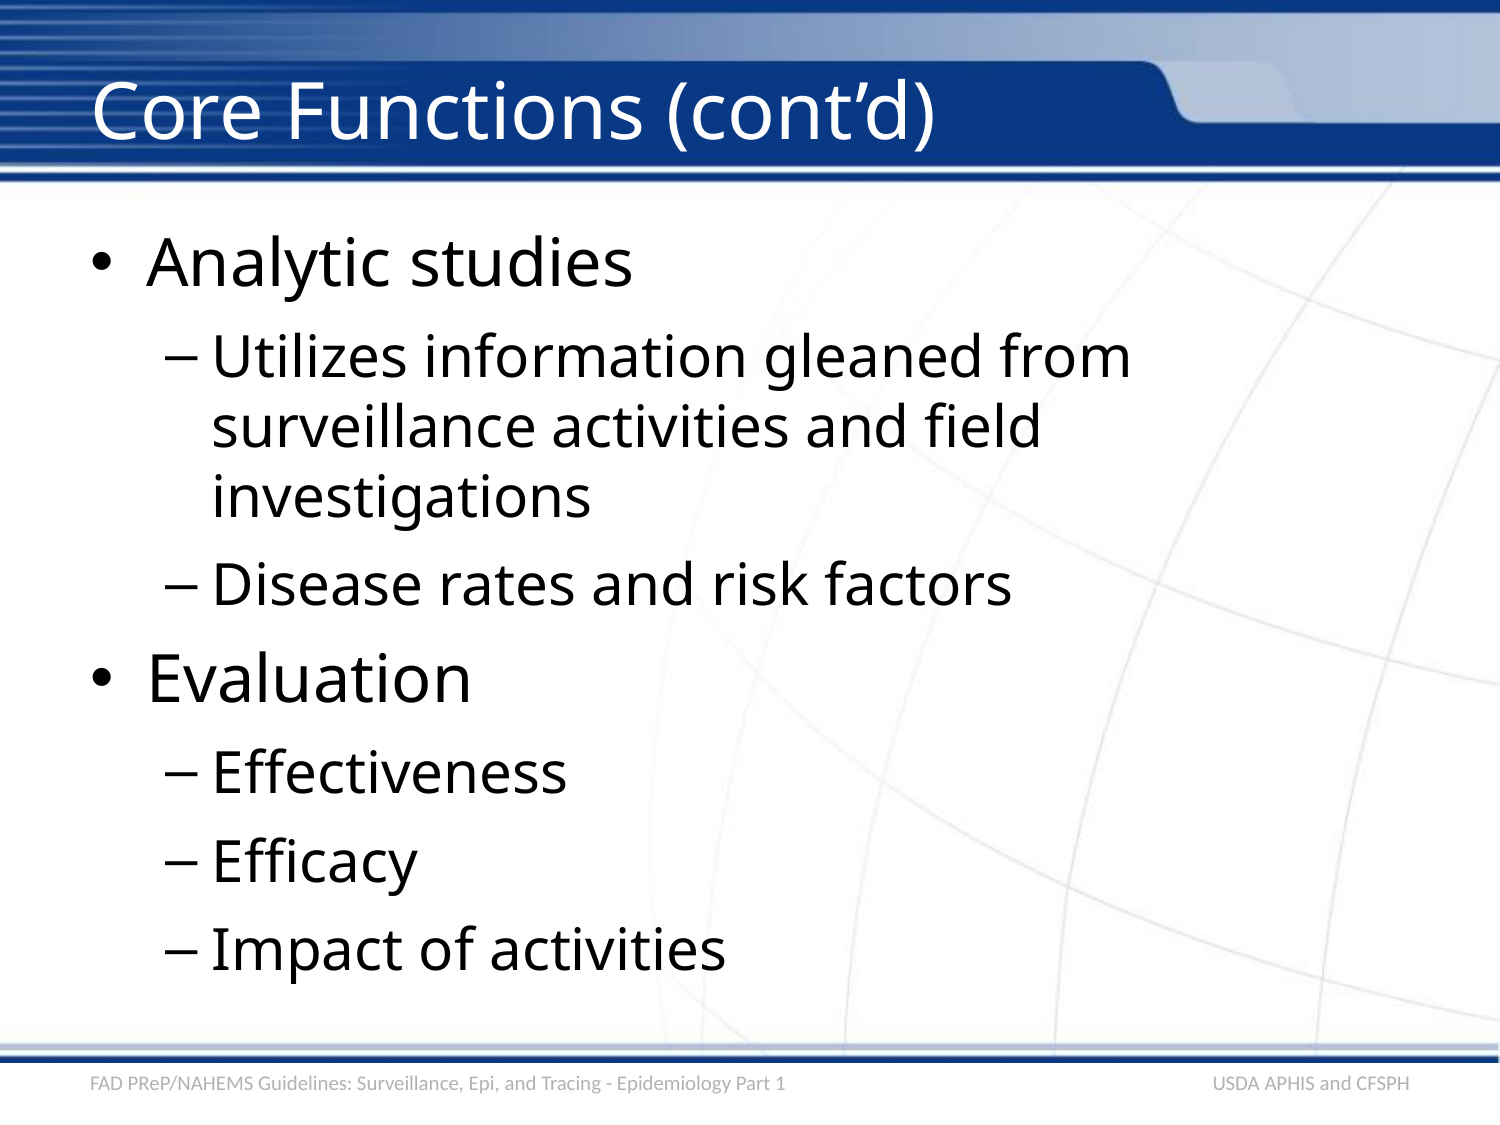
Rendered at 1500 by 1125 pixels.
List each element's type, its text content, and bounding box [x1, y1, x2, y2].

title Core Functions (cont’d) [75, 24, 1425, 163]
slide_number USDA APHIS and CFSPH [1074, 1042, 1425, 1103]
list Analytic studies Utilizes information gleaned from surveillance activities and field investigations Disease rates and risk factors Evaluation Effectiveness Efficacy Impact of activities [75, 212, 1425, 1025]
footer FAD PReP/NAHEMS Guidelines: Surveillance, Epi, and Tracing - Epidemiology Part 1 [75, 1042, 825, 1103]
picture [0, 0, 1500, 1063]
